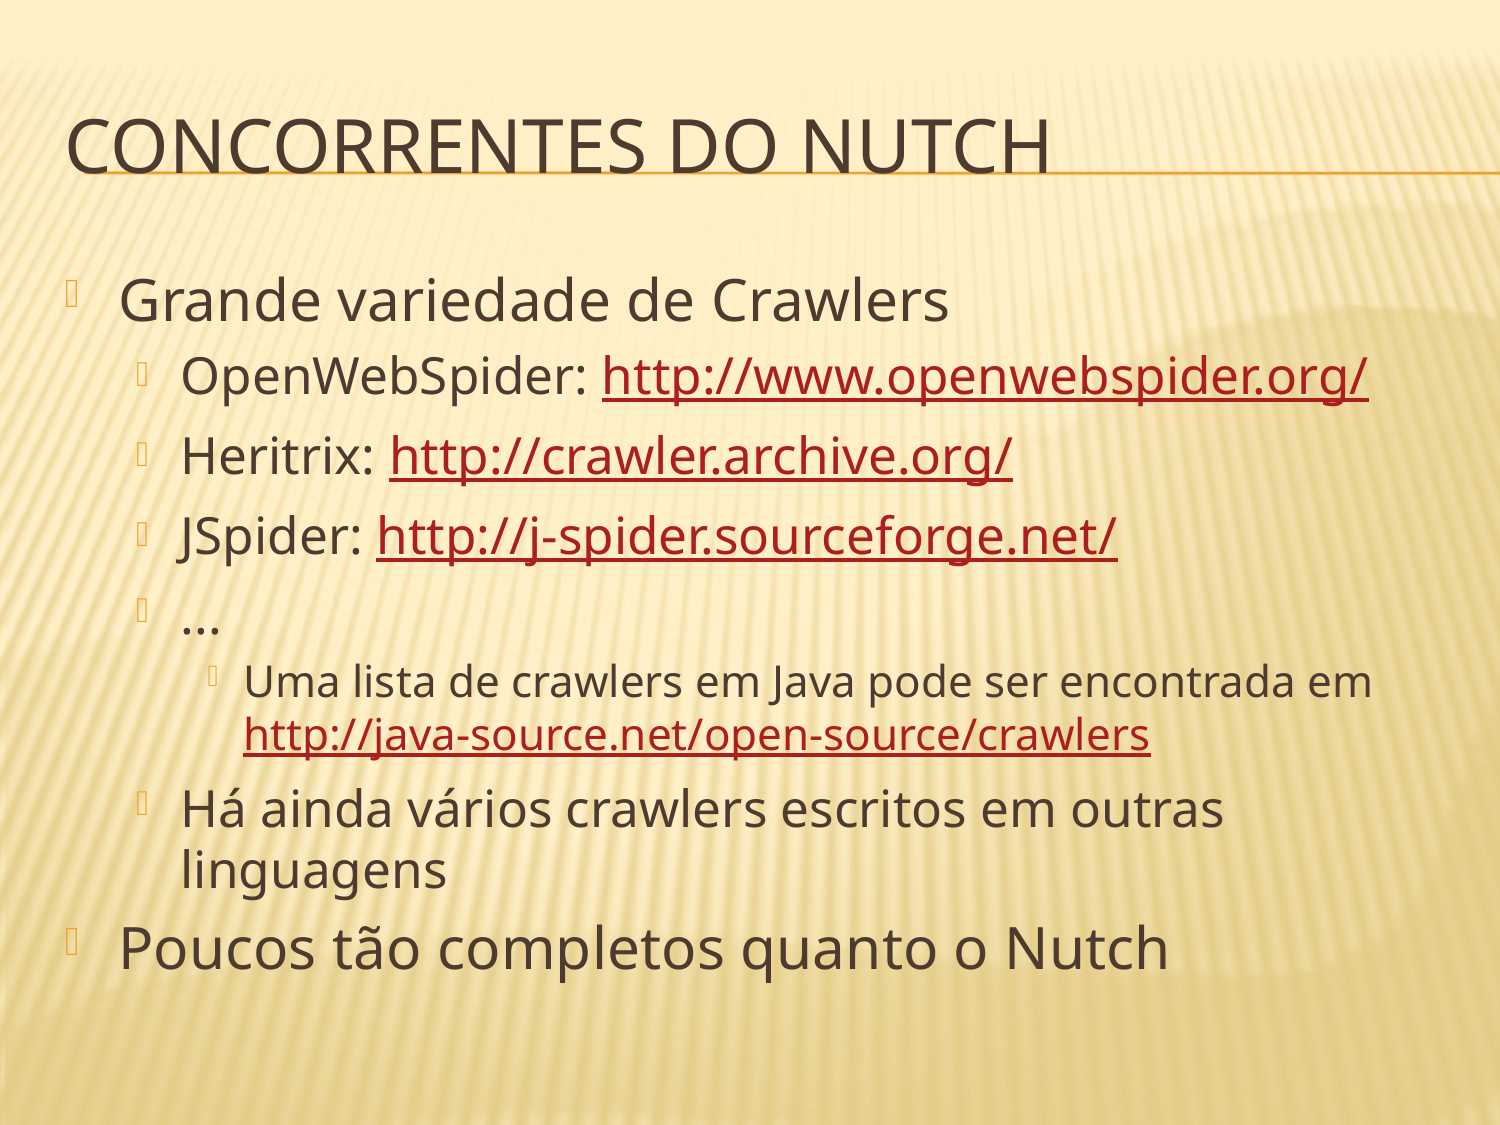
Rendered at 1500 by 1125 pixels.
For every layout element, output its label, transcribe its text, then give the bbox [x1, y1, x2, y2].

list Grande variedade de Crawlers OpenWebSpider: http://www.openwebspider.org/ Heritrix: http://crawler.archive.org/ JSpider: http://j-spider.sourceforge.net/ ... Uma lista de crawlers em Java pode ser encontrada em http://java-source.net/open-source/crawlers Há ainda vários crawlers escritos em outras linguagens Poucos tão completos quanto o Nutch [50, 254, 1475, 998]
title Concorrentes do Nutch [50, 75, 1475, 213]
